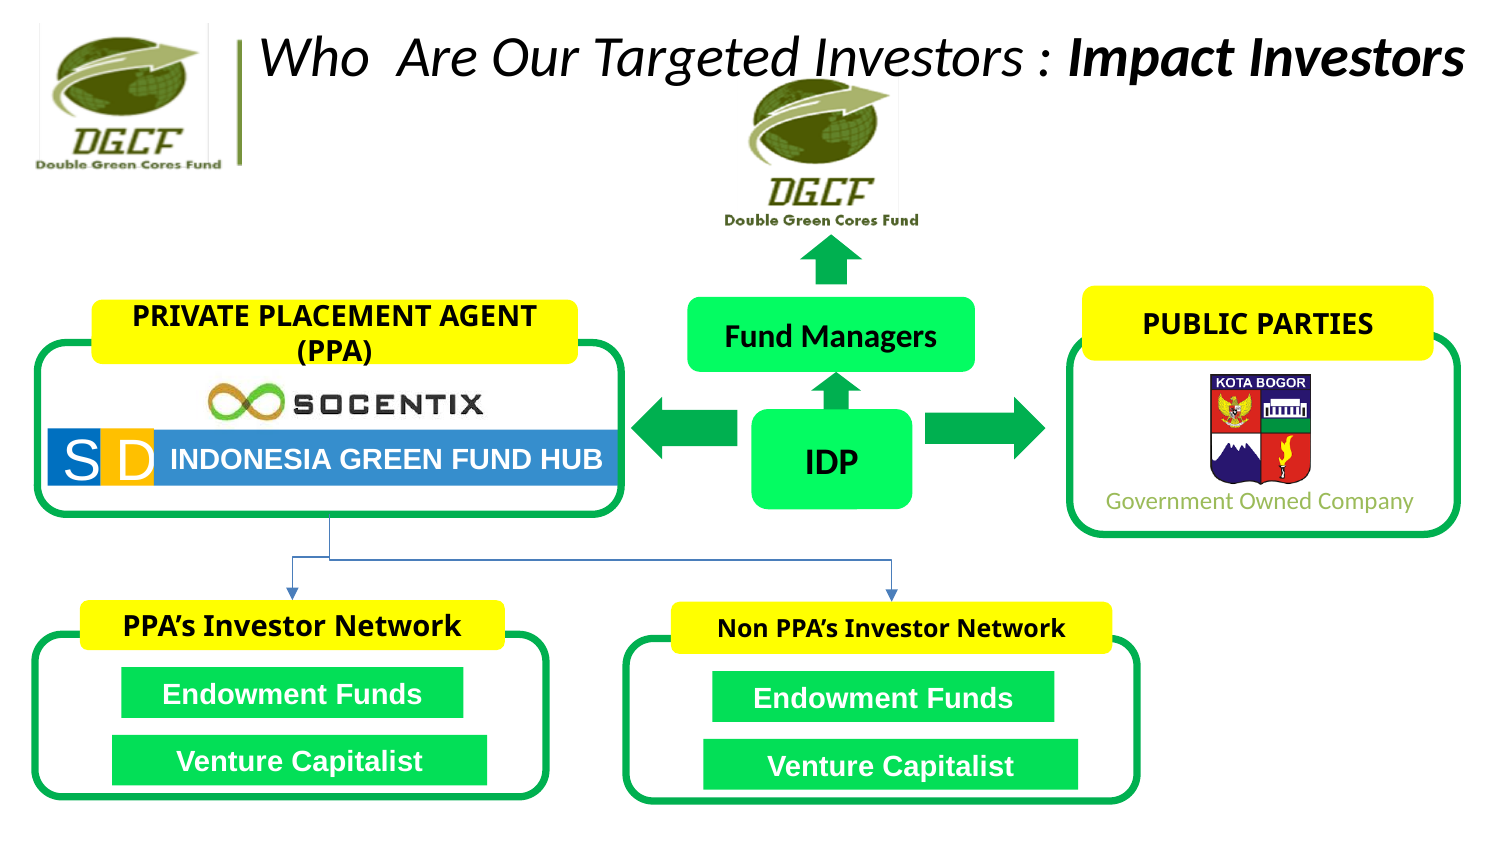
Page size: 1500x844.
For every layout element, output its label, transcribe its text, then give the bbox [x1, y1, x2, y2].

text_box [37, 299, 561, 515]
text_box Who Are Our Targeted Investors : Impact Investors [244, 10, 1500, 96]
picture [16, 23, 242, 180]
text_box IDP [749, 406, 915, 512]
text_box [267, 538, 354, 576]
text_box [809, 370, 864, 412]
text_box [659, 394, 740, 462]
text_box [566, 276, 655, 840]
text_box [797, 243, 865, 287]
text_box [922, 394, 1048, 462]
picture [712, 61, 932, 235]
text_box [659, 601, 1138, 802]
text_box Fund Managers [685, 294, 978, 374]
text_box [1069, 285, 1458, 535]
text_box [34, 599, 547, 798]
